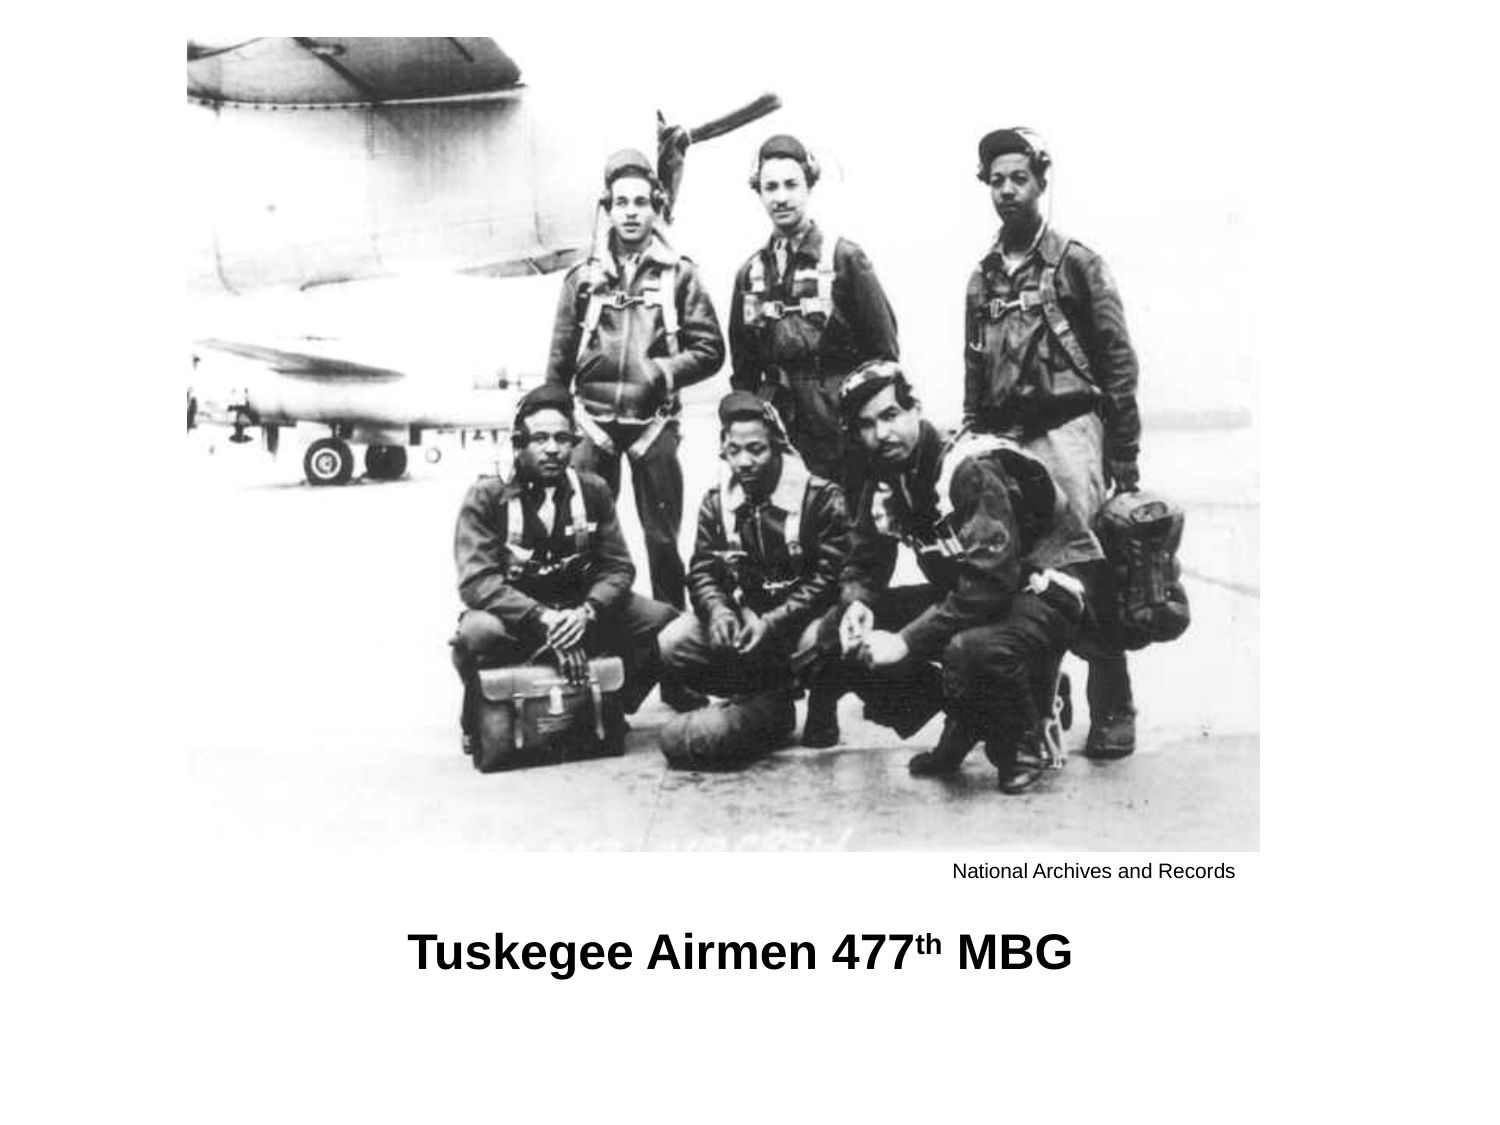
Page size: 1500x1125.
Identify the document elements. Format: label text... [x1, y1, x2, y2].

picture [187, 37, 1260, 852]
text_box National Archives and Records [937, 854, 1263, 890]
text_box Tuskegee Airmen 477th MBG [392, 912, 1089, 988]
